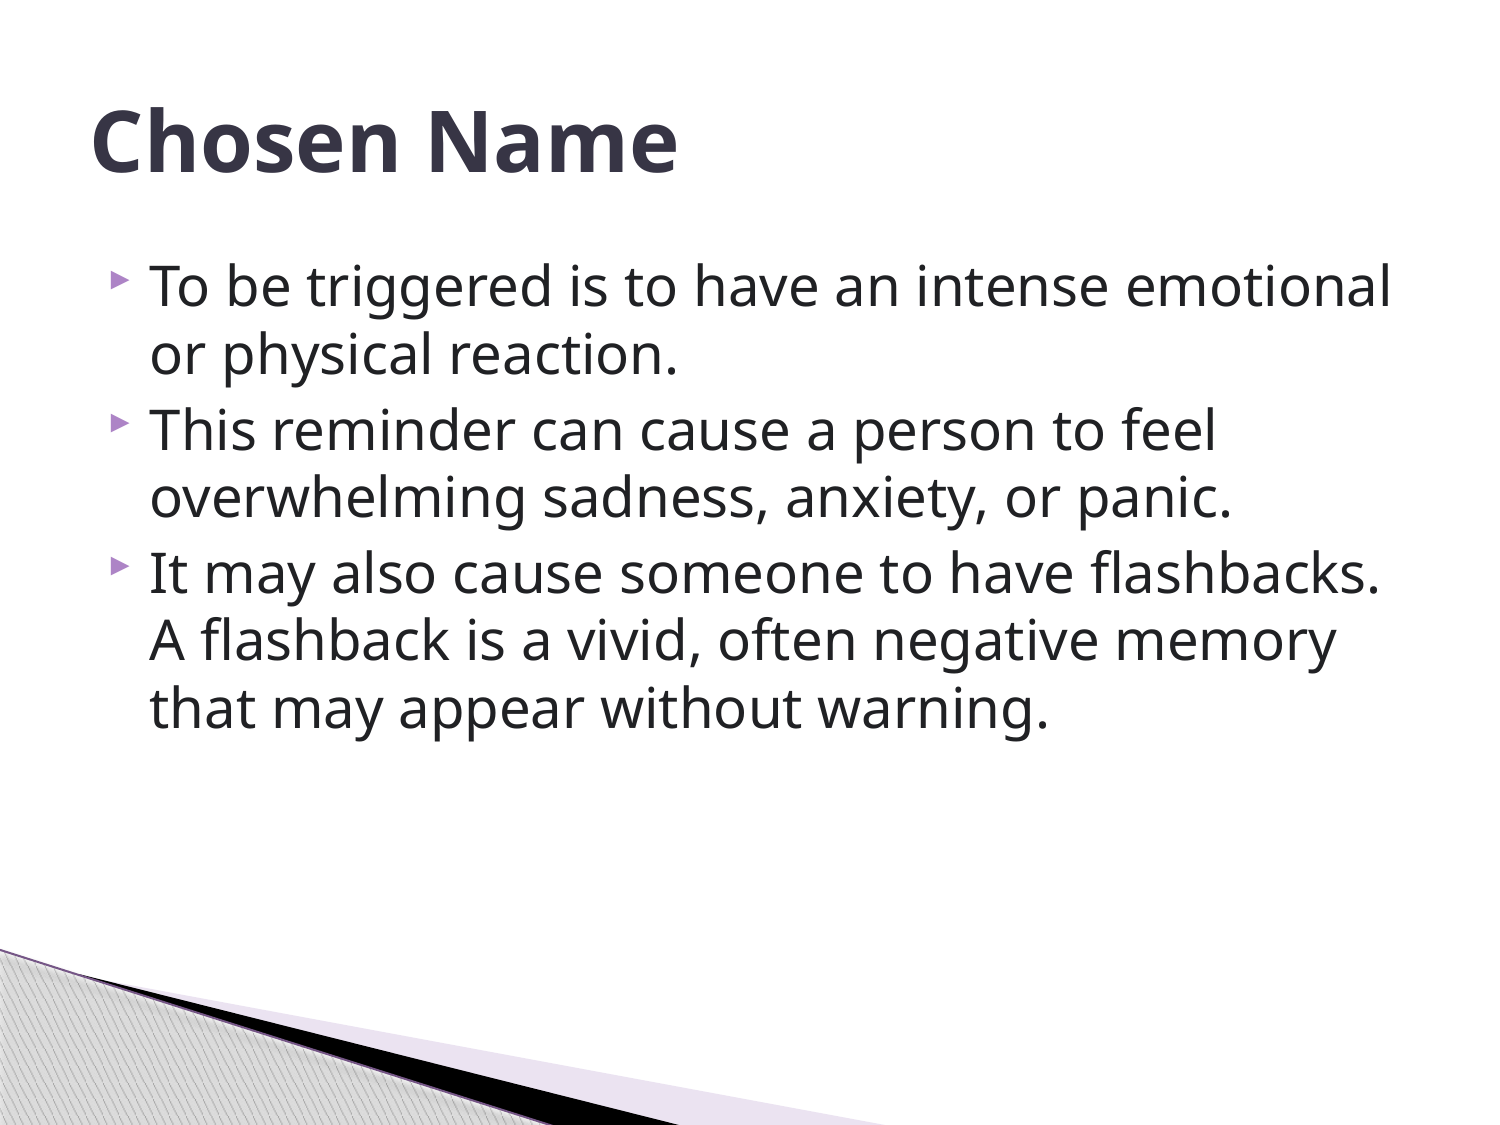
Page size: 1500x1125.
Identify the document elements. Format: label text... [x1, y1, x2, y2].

title Chosen Name [75, 45, 1425, 233]
list To be triggered is to have an intense emotional or physical reaction. This reminder can cause a person to feel overwhelming sadness, anxiety, or panic. It may also cause someone to have flashbacks. A flashback is a vivid, often negative memory that may appear without warning. [75, 243, 1425, 986]
